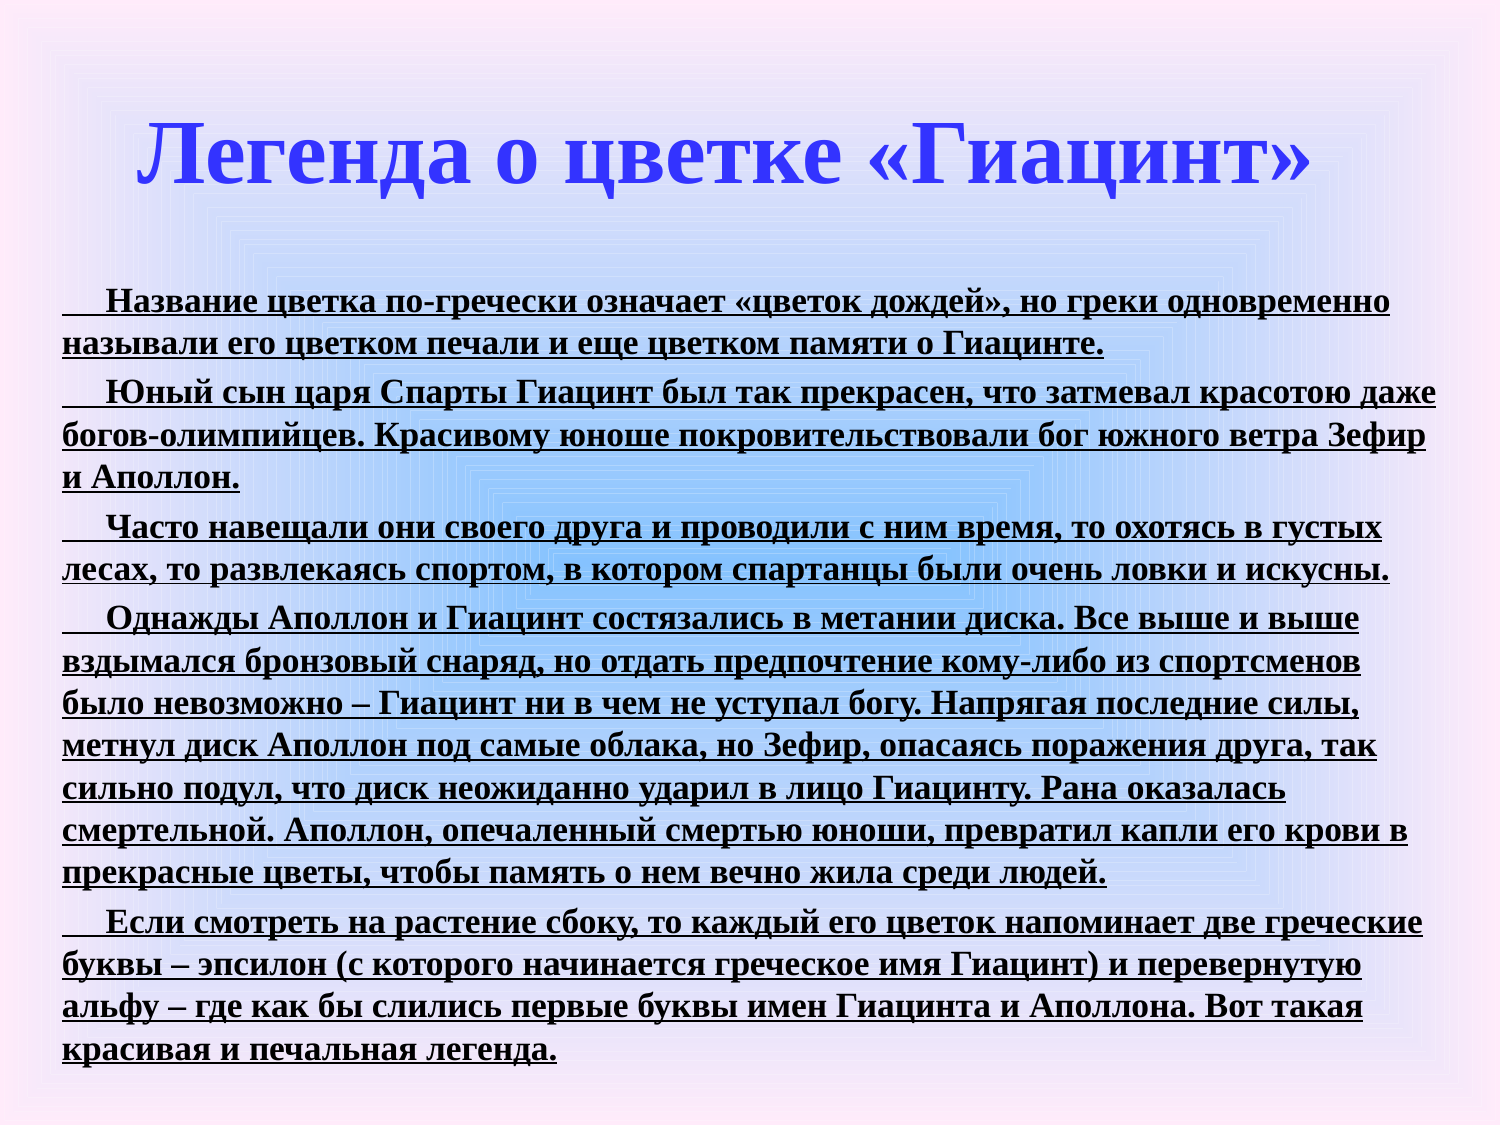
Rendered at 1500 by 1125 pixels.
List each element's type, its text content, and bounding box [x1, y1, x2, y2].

subtitle Название цветка по-гречески означает «цветок дождей», но греки одновременно называли его цветком печали и еще цветком памяти о Гиацинте. Юный сын царя Спарты Гиацинт был так прекрасен, что затмевал красотою даже богов-олимпийцев. Красивому юноше покровительствовали бог южного ветра Зефир и Аполлон. Часто навещали они своего друга и проводили с ним время, то охотясь в густых лесах, то развлекаясь спортом, в котором спартанцы были очень ловки и искусны. Однажды Аполлон и Гиацинт состязались в метании диска. Все выше и выше вздымался бронзовый снаряд, но отдать предпочтение кому-либо из спортсменов было невозможно – Гиацинт ни в чем не уступал богу. Напрягая последние силы, метнул диск Аполлон под самые облака, но Зефир, опасаясь поражения друга, так сильно подул, что диск неожиданно ударил в лицо Гиацинту. Рана оказалась смертельной. Аполлон, опечаленный смертью юноши, превратил капли его крови в прекрасные цветы, чтобы память о нем вечно жила среди людей. Если смотреть на растение сбоку, то каждый его цветок напоминает две греческие буквы – эпсилон (с которого начинается греческое имя Гиацинт) и перевернутую альфу – где как бы слились первые буквы имен Гиацинта и Аполлона. Вот такая красивая и печальная легенда. [46, 269, 1454, 1079]
title Легенда о цветке «Гиацинт» [105, 70, 1348, 223]
